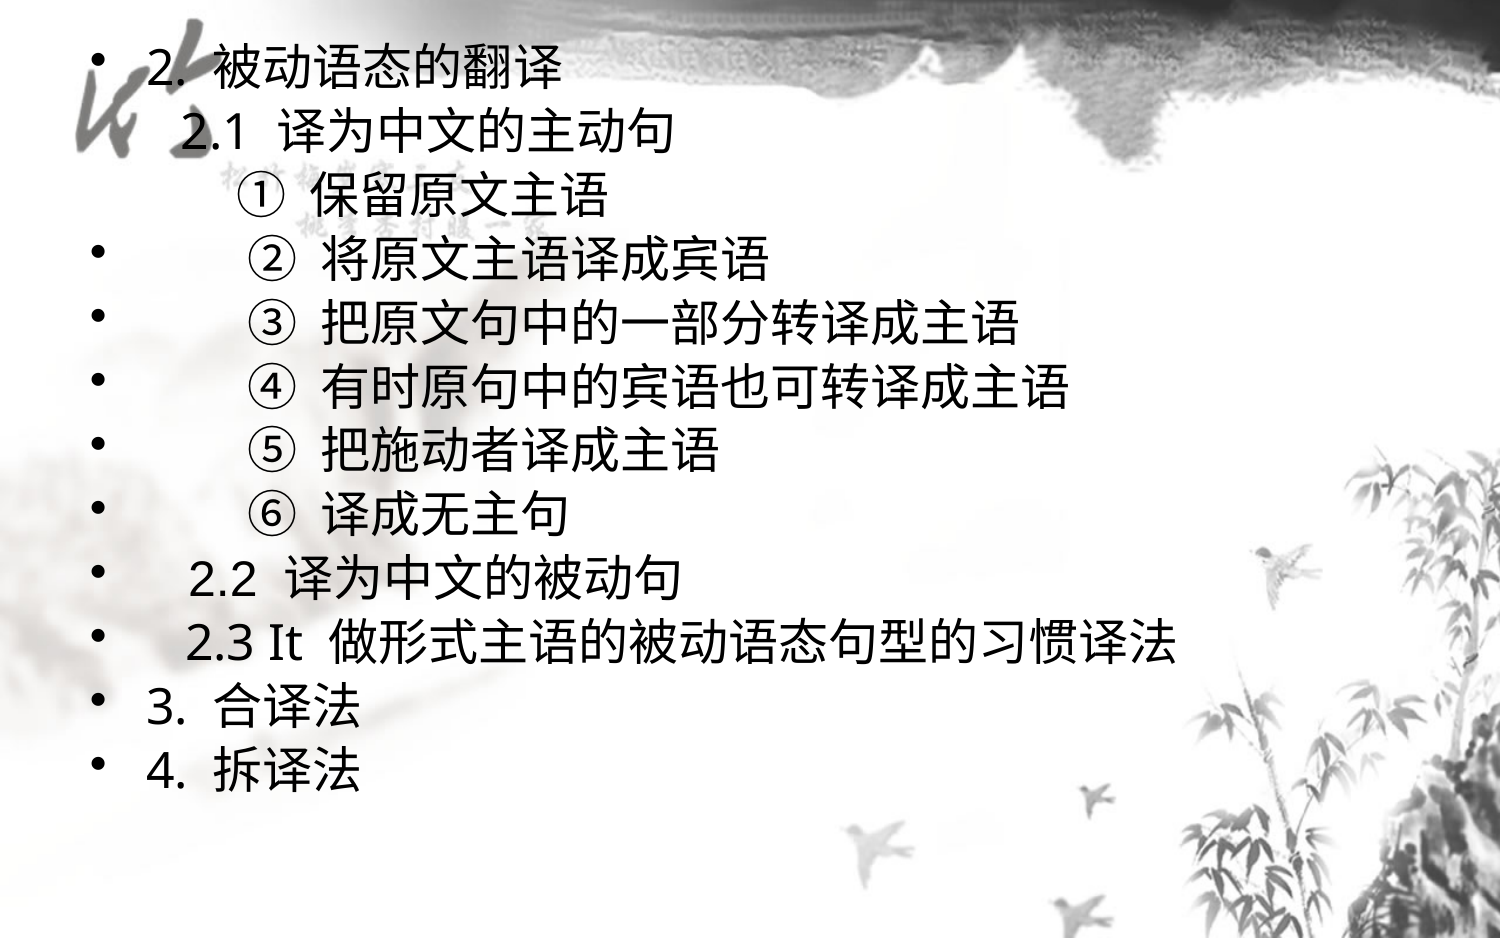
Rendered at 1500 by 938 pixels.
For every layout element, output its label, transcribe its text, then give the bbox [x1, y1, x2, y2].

list 2. 被动语态的翻译 2.1 译为中文的主动句 ① 保留原文主语 ② 将原文主语译成宾语 ③ 把原文句中的一部分转译成主语 ④ 有时原句中的宾语也可转译成主语 ⑤ 把施动者译成主语 ⑥ 译成无主句 2.2 译为中文的被动句 2.3 It 做形式主语的被动语态句型的习惯译法 3. 合译法 4. 拆译法 [74, 34, 1426, 838]
picture [0, 0, 1500, 938]
